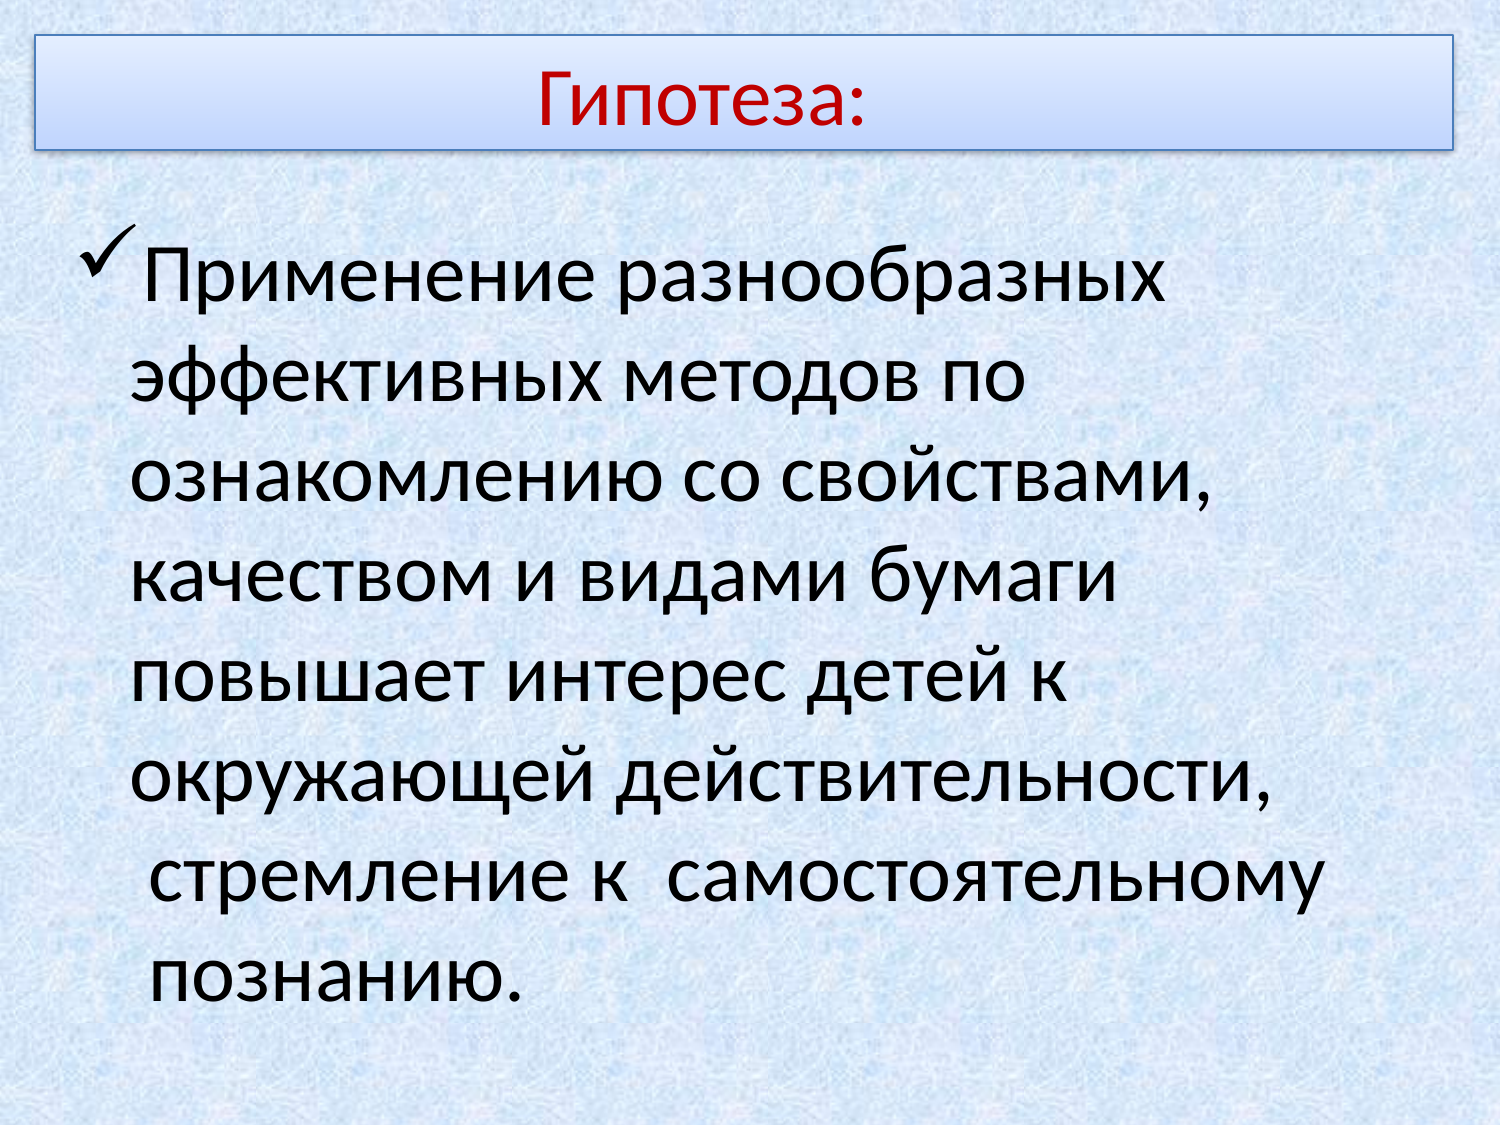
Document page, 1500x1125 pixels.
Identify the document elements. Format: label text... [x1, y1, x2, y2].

picture [0, 0, 1500, 1125]
text_box Применение разнообразных эффективных методов по ознакомлению со свойствами, качеством и видами бумаги повышает интерес детей к окружающей действительности, стремление к самостоятельному познанию. [58, 210, 1500, 1026]
text_box Гипотеза: [34, 34, 1454, 151]
